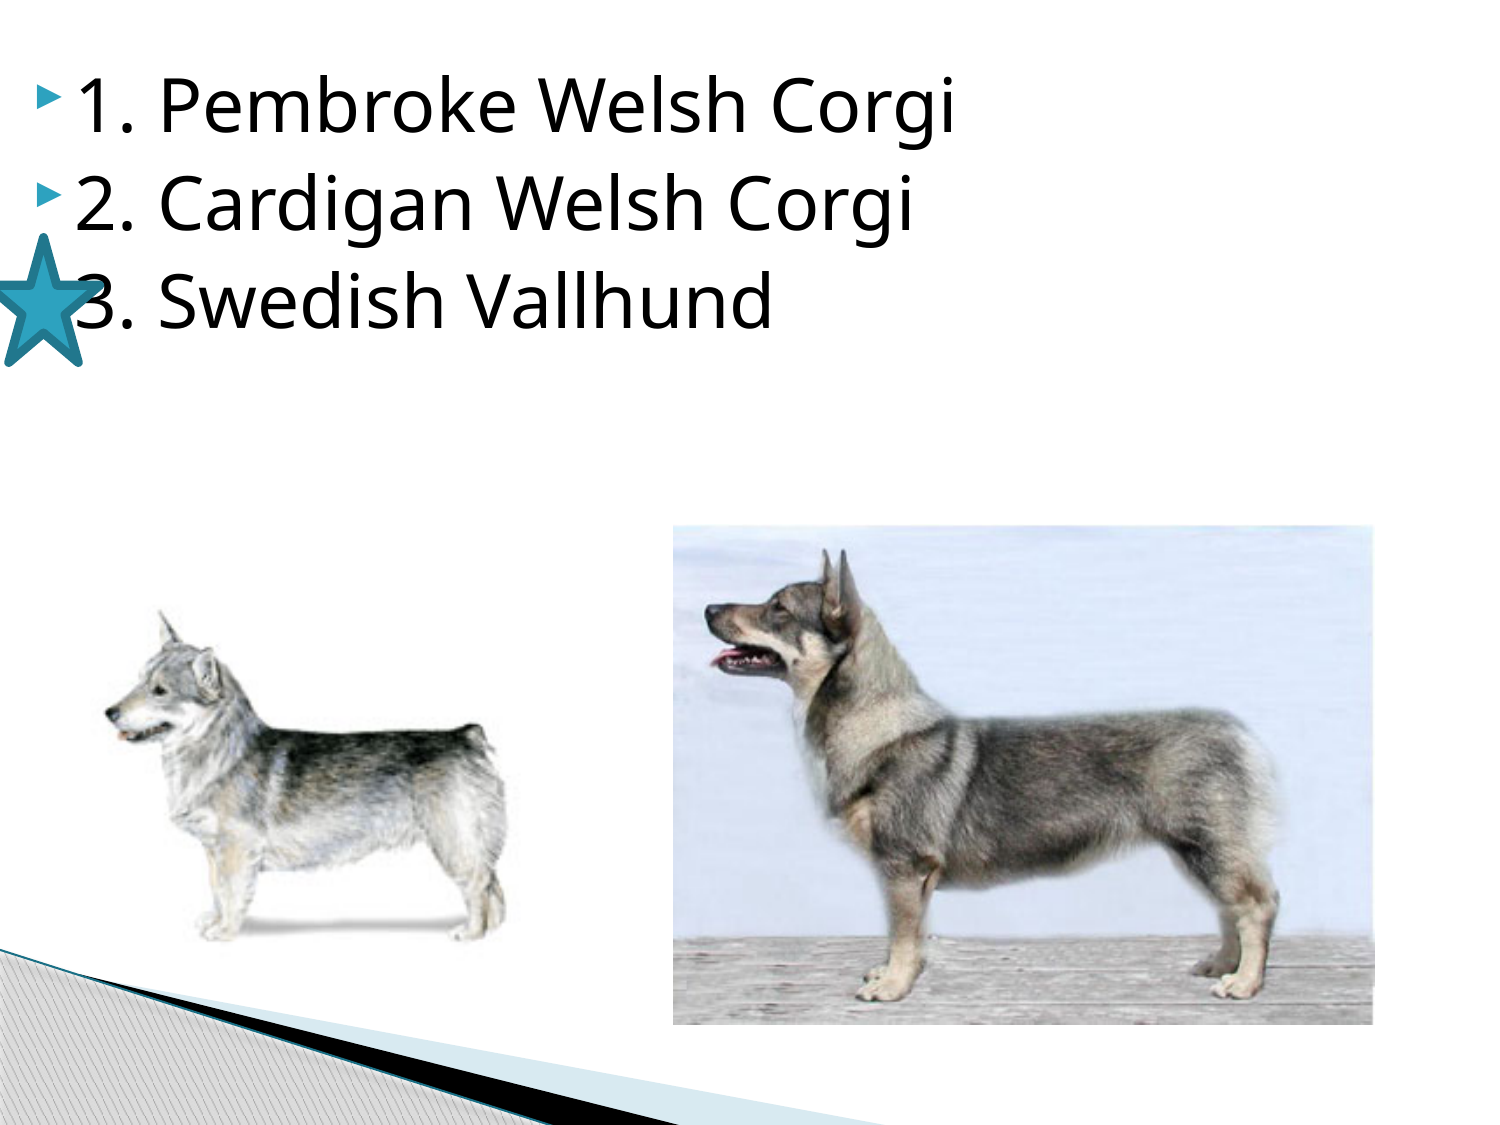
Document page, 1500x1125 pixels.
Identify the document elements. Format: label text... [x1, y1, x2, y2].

text_box [0, 233, 105, 368]
list 1. Pembroke Welsh Corgi 2. Cardigan Welsh Corgi 3. Swedish Vallhund [0, 50, 1400, 986]
picture [672, 524, 1376, 1026]
picture [90, 587, 535, 976]
